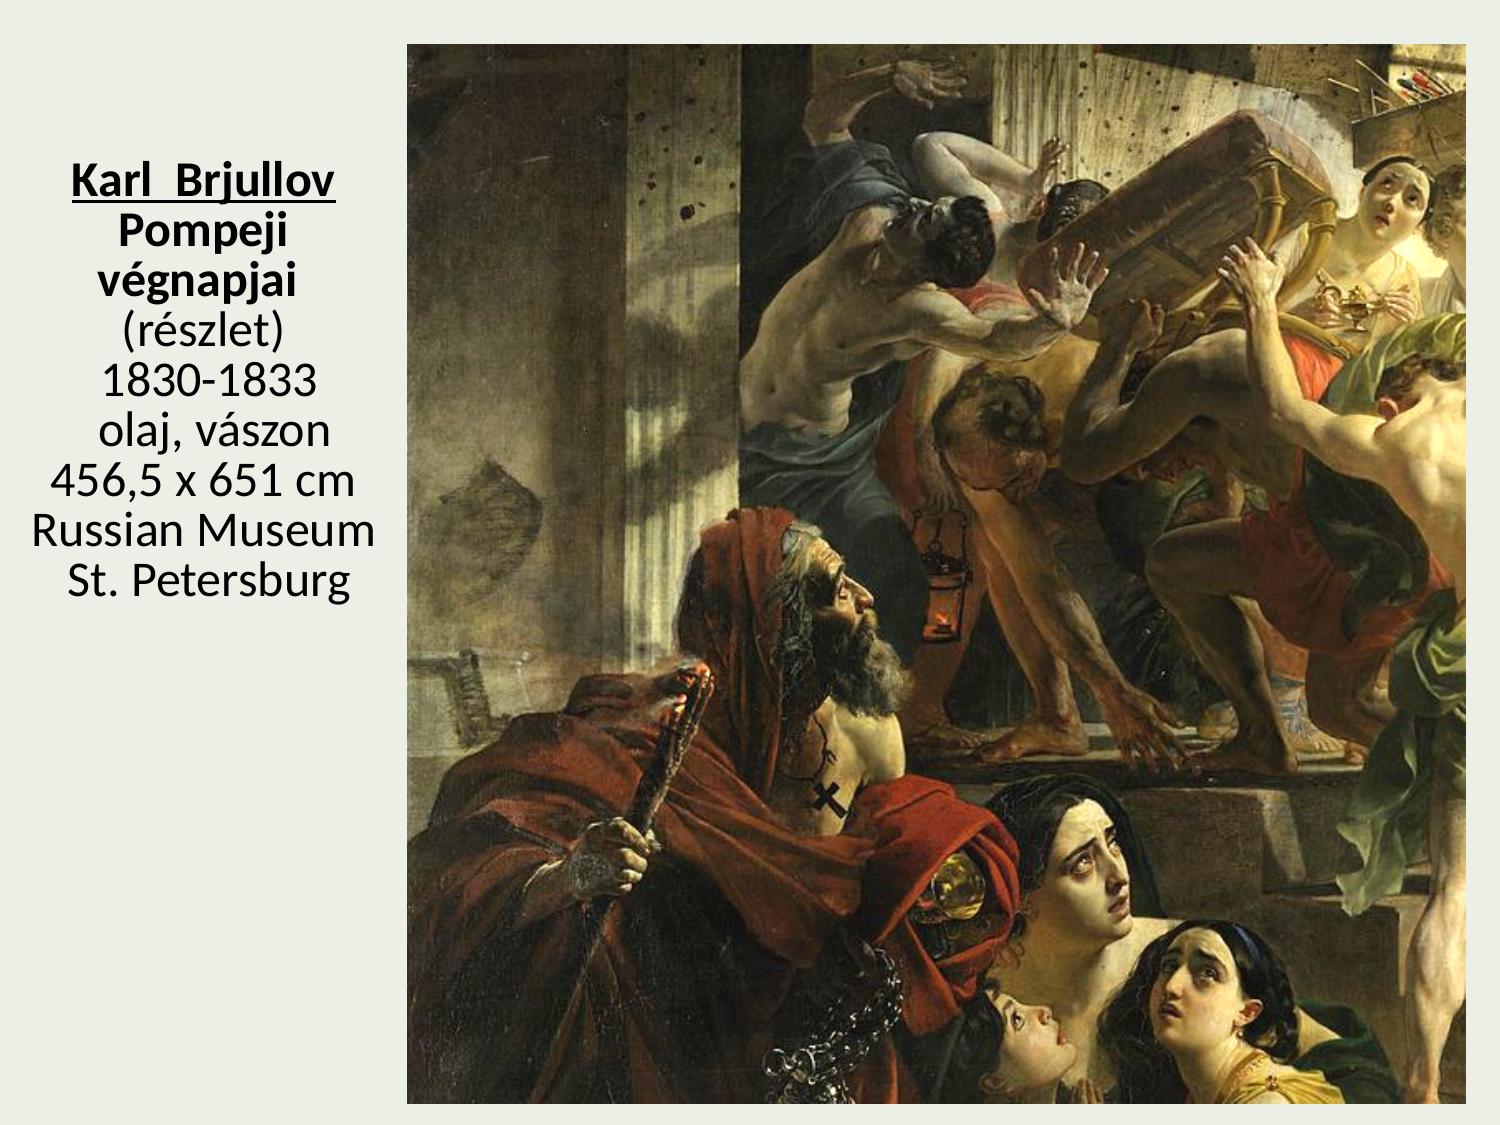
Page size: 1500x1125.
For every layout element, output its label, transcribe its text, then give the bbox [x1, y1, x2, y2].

text_box Karl Brjullov Pompeji végnapjai (részlet) 1830-1833 olaj, vászon 456,5 x 651 cm Russian Museum St. Petersburg [0, 149, 402, 614]
picture [407, 44, 1467, 1104]
